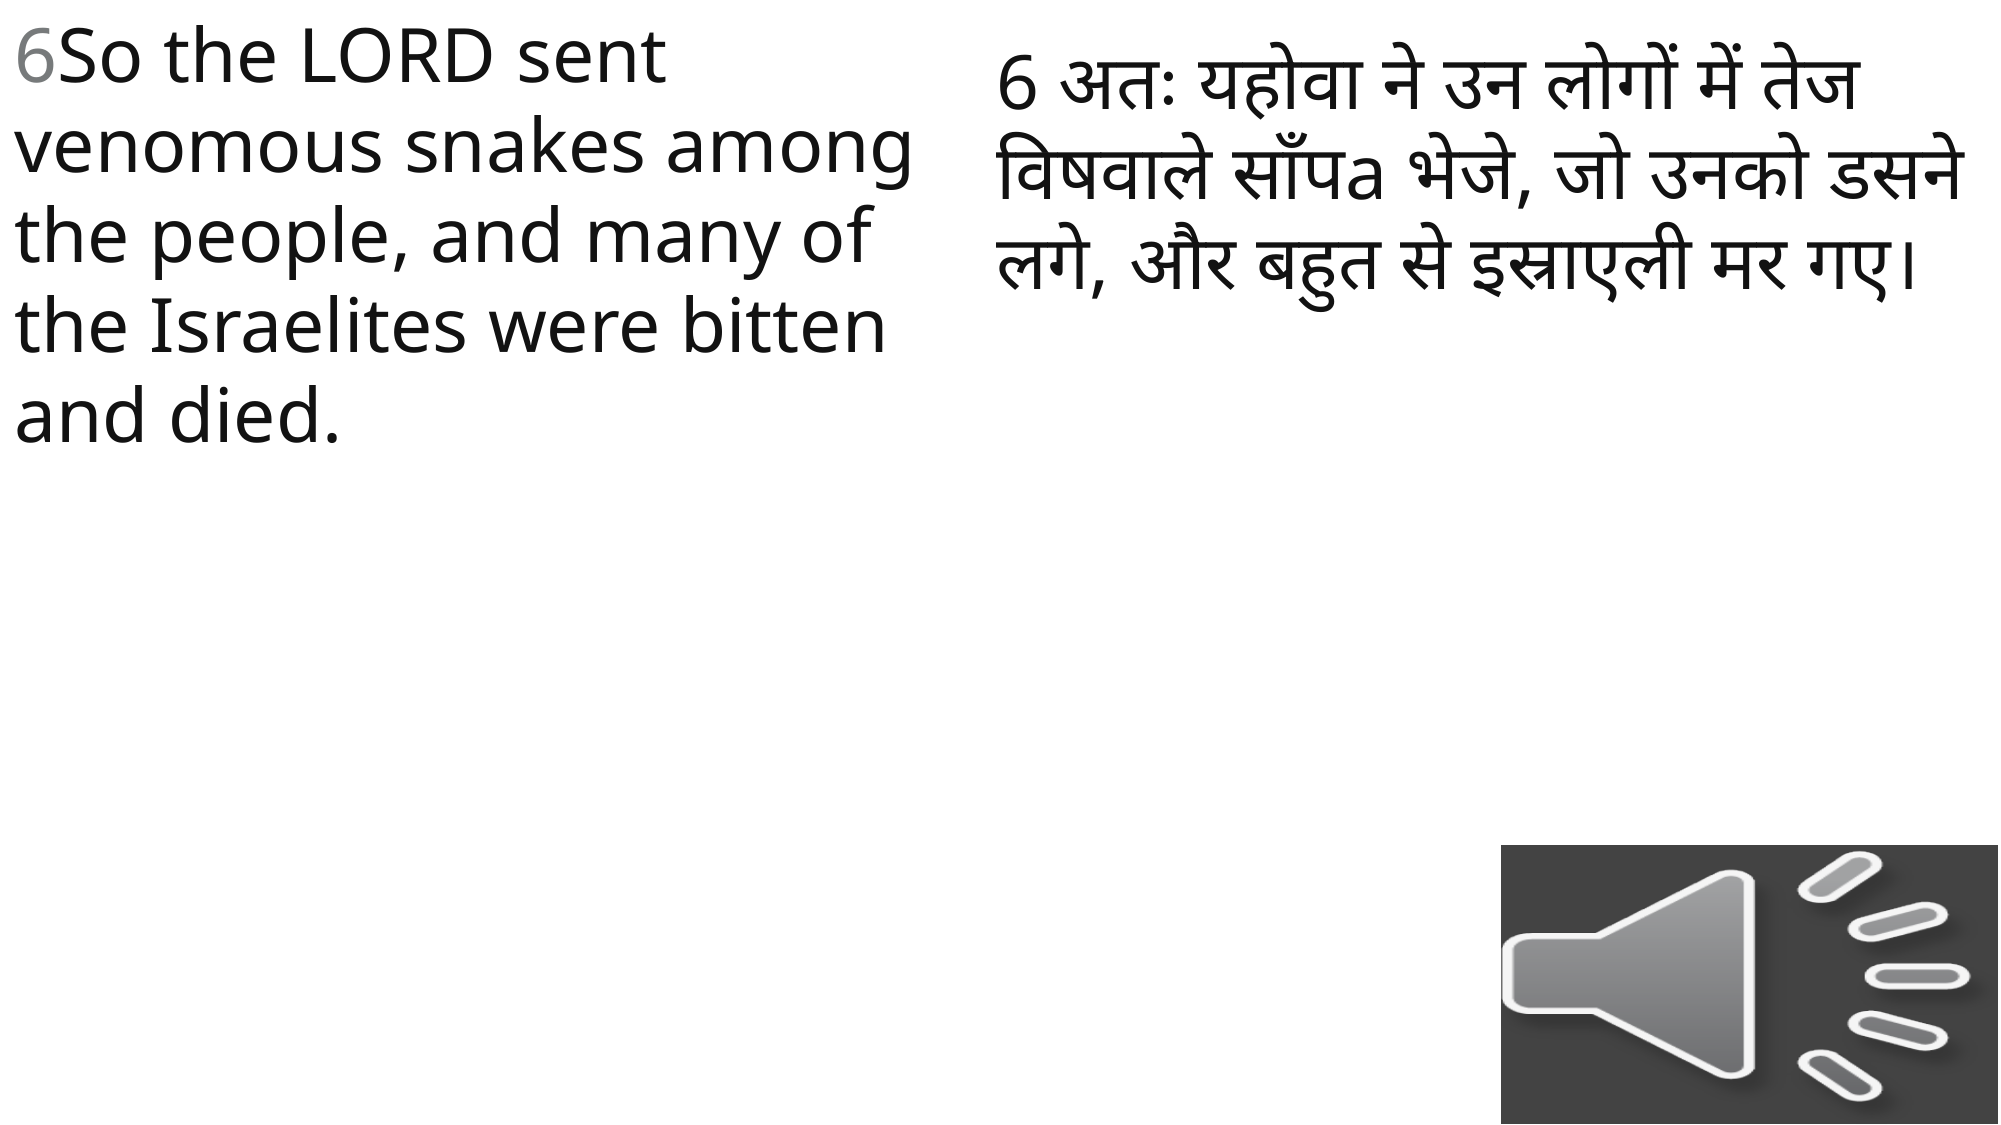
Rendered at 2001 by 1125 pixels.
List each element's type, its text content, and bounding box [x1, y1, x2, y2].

text_box 6So the Lord sent venomous snakes among the people, and many of the Israelites were bitten and died. [0, 0, 981, 1125]
text_box 6 अतः यहोवा ने उन लोगों में तेज विषवाले साँपa भेजे, जो उनको डसने लगे, और बहुत से इस्राएली मर गए। [981, 27, 1982, 1104]
picture [1500, 843, 2000, 1125]
